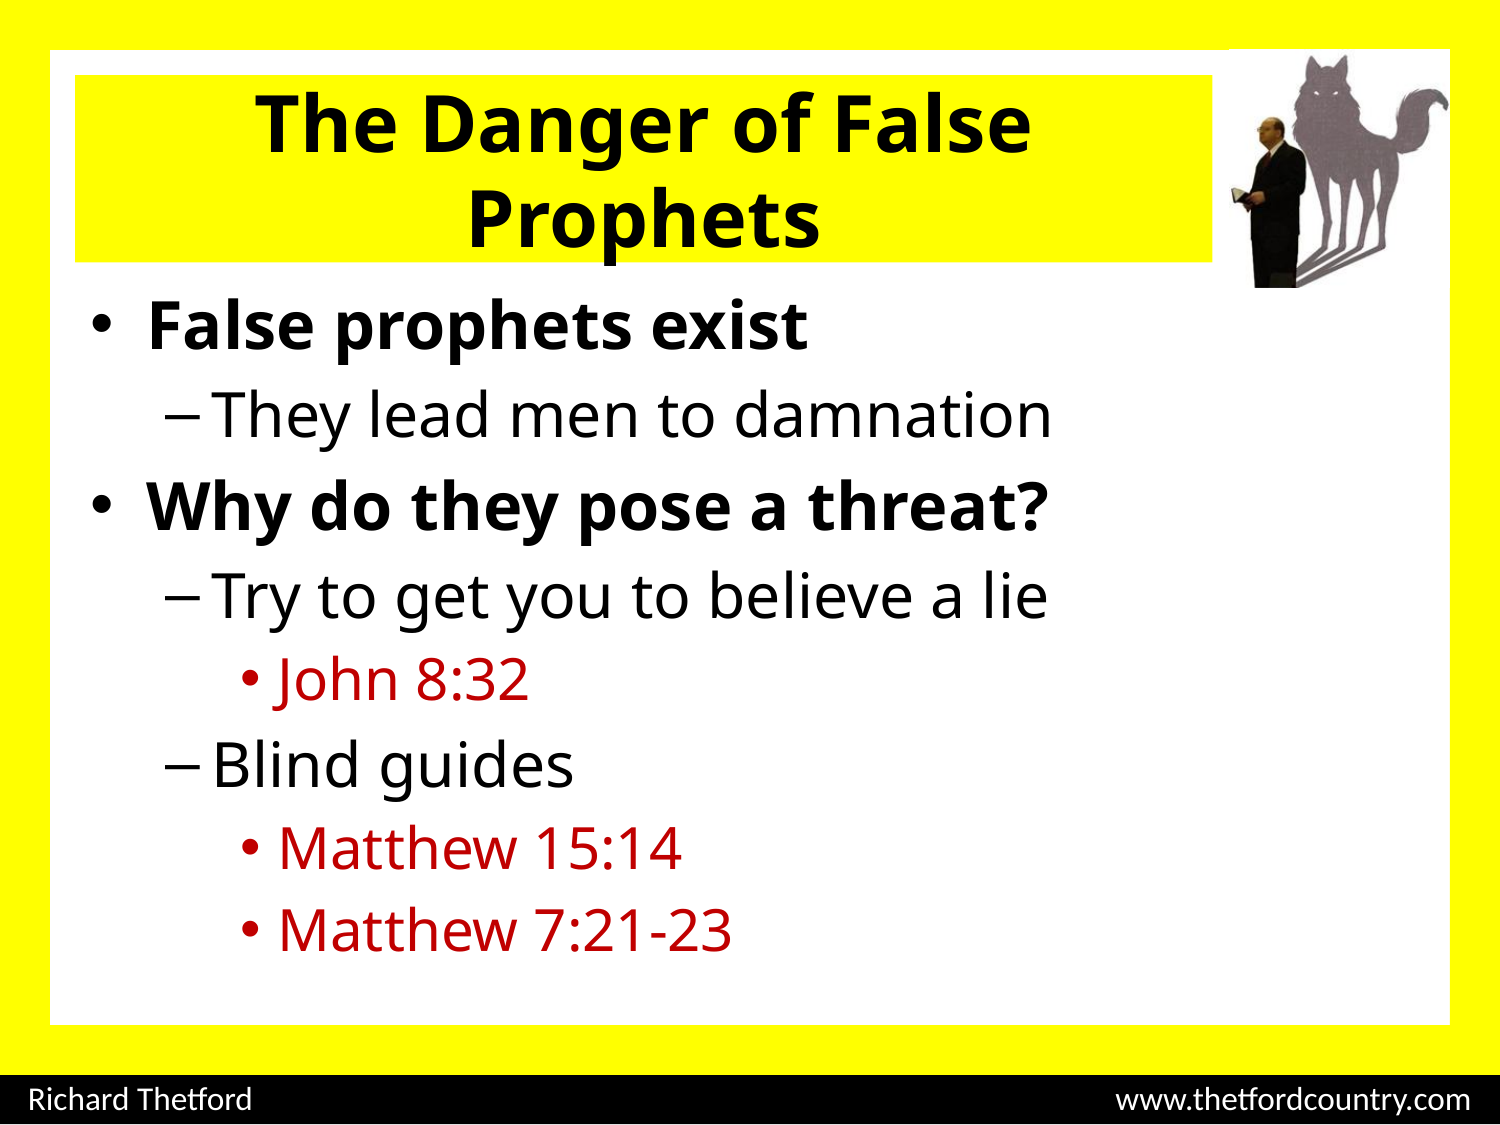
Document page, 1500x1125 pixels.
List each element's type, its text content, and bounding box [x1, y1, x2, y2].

title The Danger of False Prophets [75, 75, 1213, 263]
text_box Richard Thetford www.thetfordcountry.com [0, 1077, 1500, 1125]
picture [1228, 49, 1451, 288]
list False prophets exist They lead men to damnation Why do they pose a threat? Try to get you to believe a lie John 8:32 Blind guides Matthew 15:14 Matthew 7:21-23 [75, 275, 1425, 1018]
text_box [0, 1023, 1500, 1077]
text_box [1448, 52, 1500, 1023]
text_box [0, 0, 1500, 52]
text_box [0, 52, 52, 1023]
